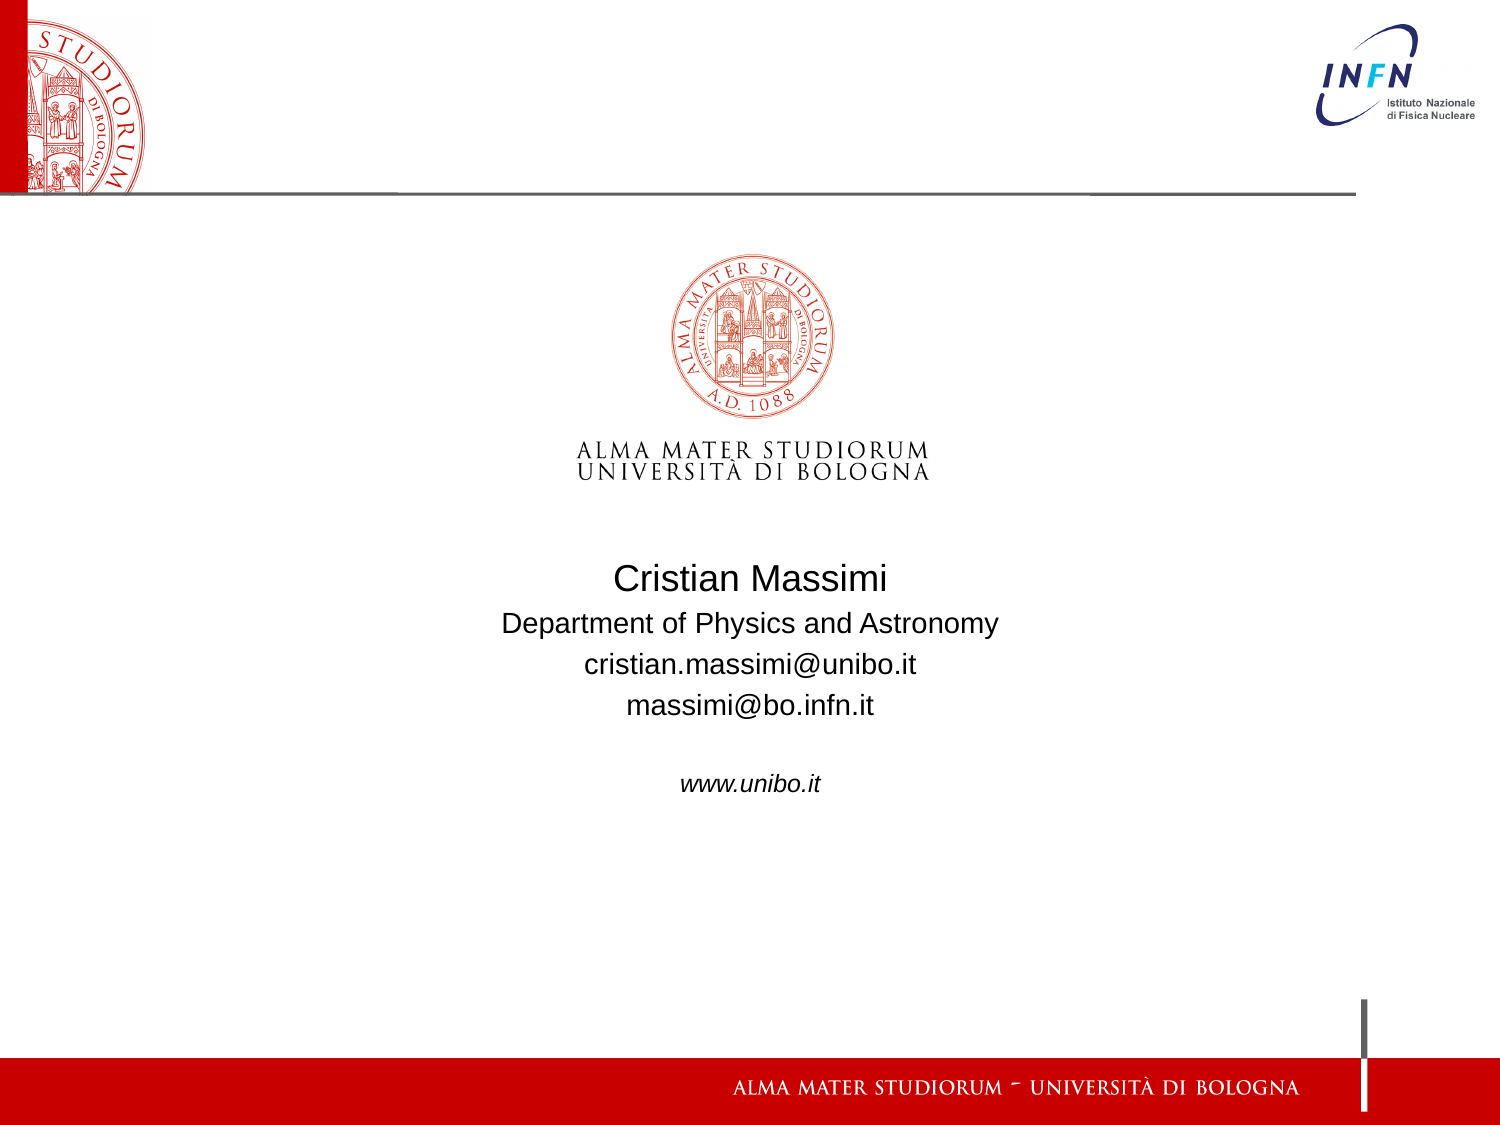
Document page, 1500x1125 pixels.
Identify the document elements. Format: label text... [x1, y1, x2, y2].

picture [0, 1058, 1500, 1125]
picture [1316, 24, 1476, 126]
picture [28, 16, 151, 192]
picture [563, 235, 937, 482]
text_box Cristian Massimi Department of Physics and Astronomy cristian.massimi@unibo.it massimi@bo.infn.it www.unibo.it [12, 599, 1489, 752]
